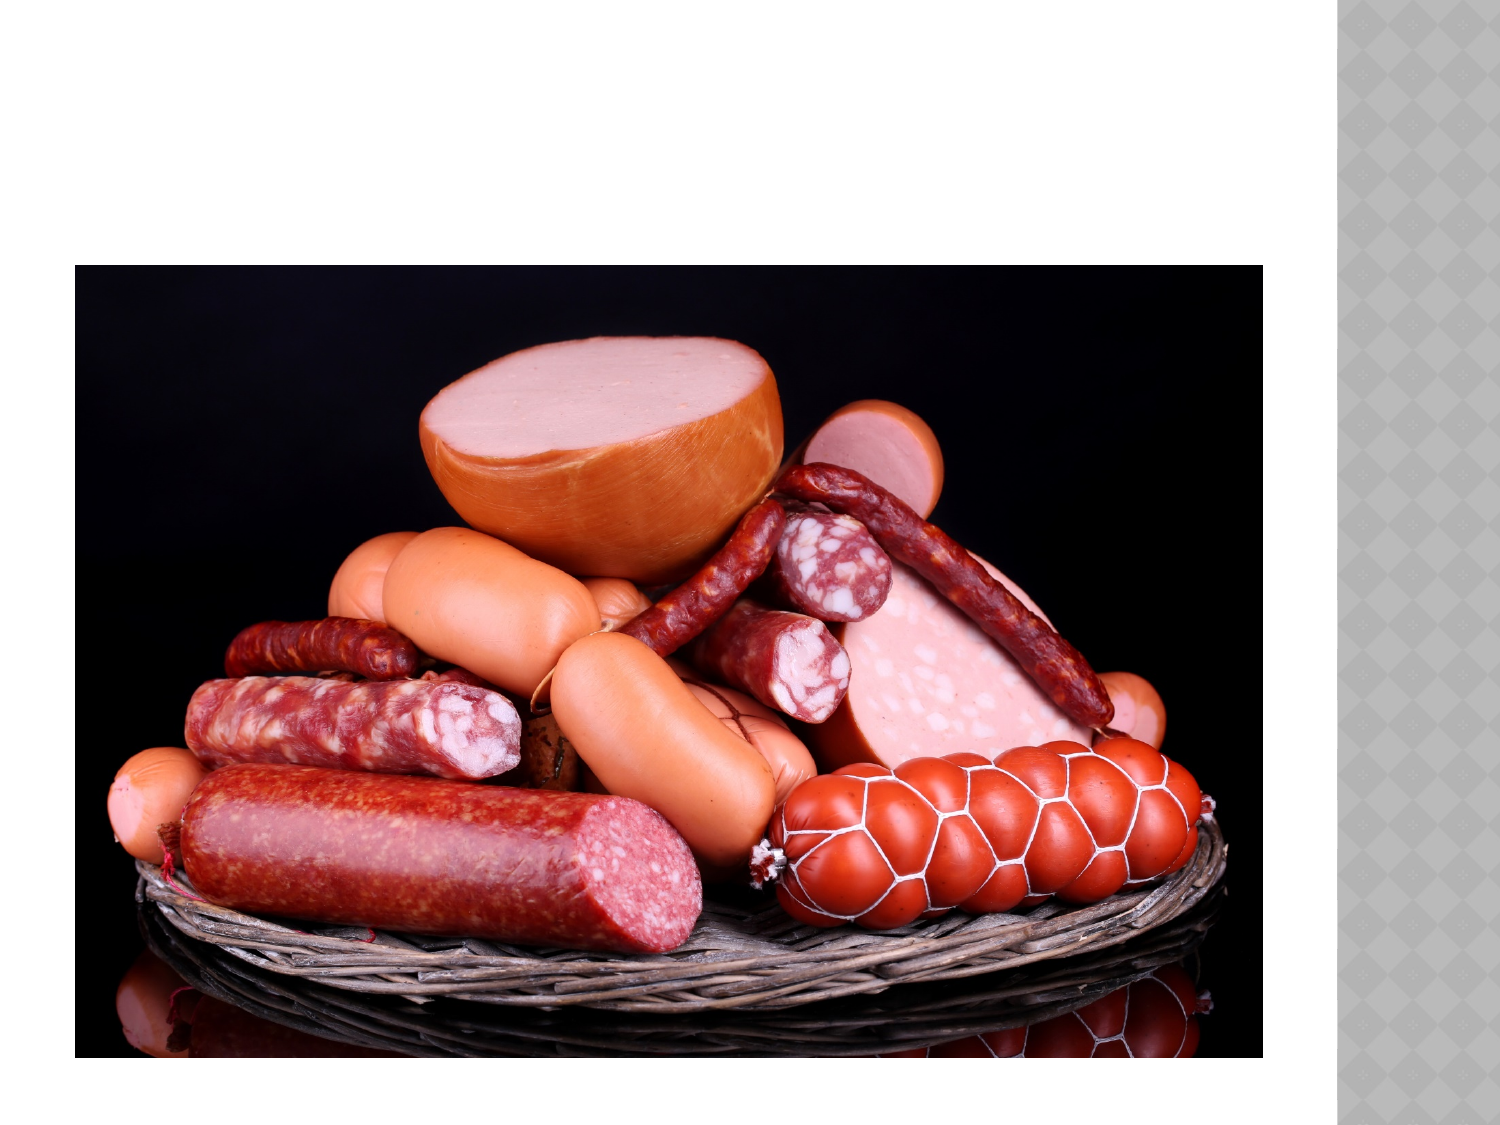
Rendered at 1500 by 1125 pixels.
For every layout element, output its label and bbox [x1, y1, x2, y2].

list [74, 265, 1263, 1058]
